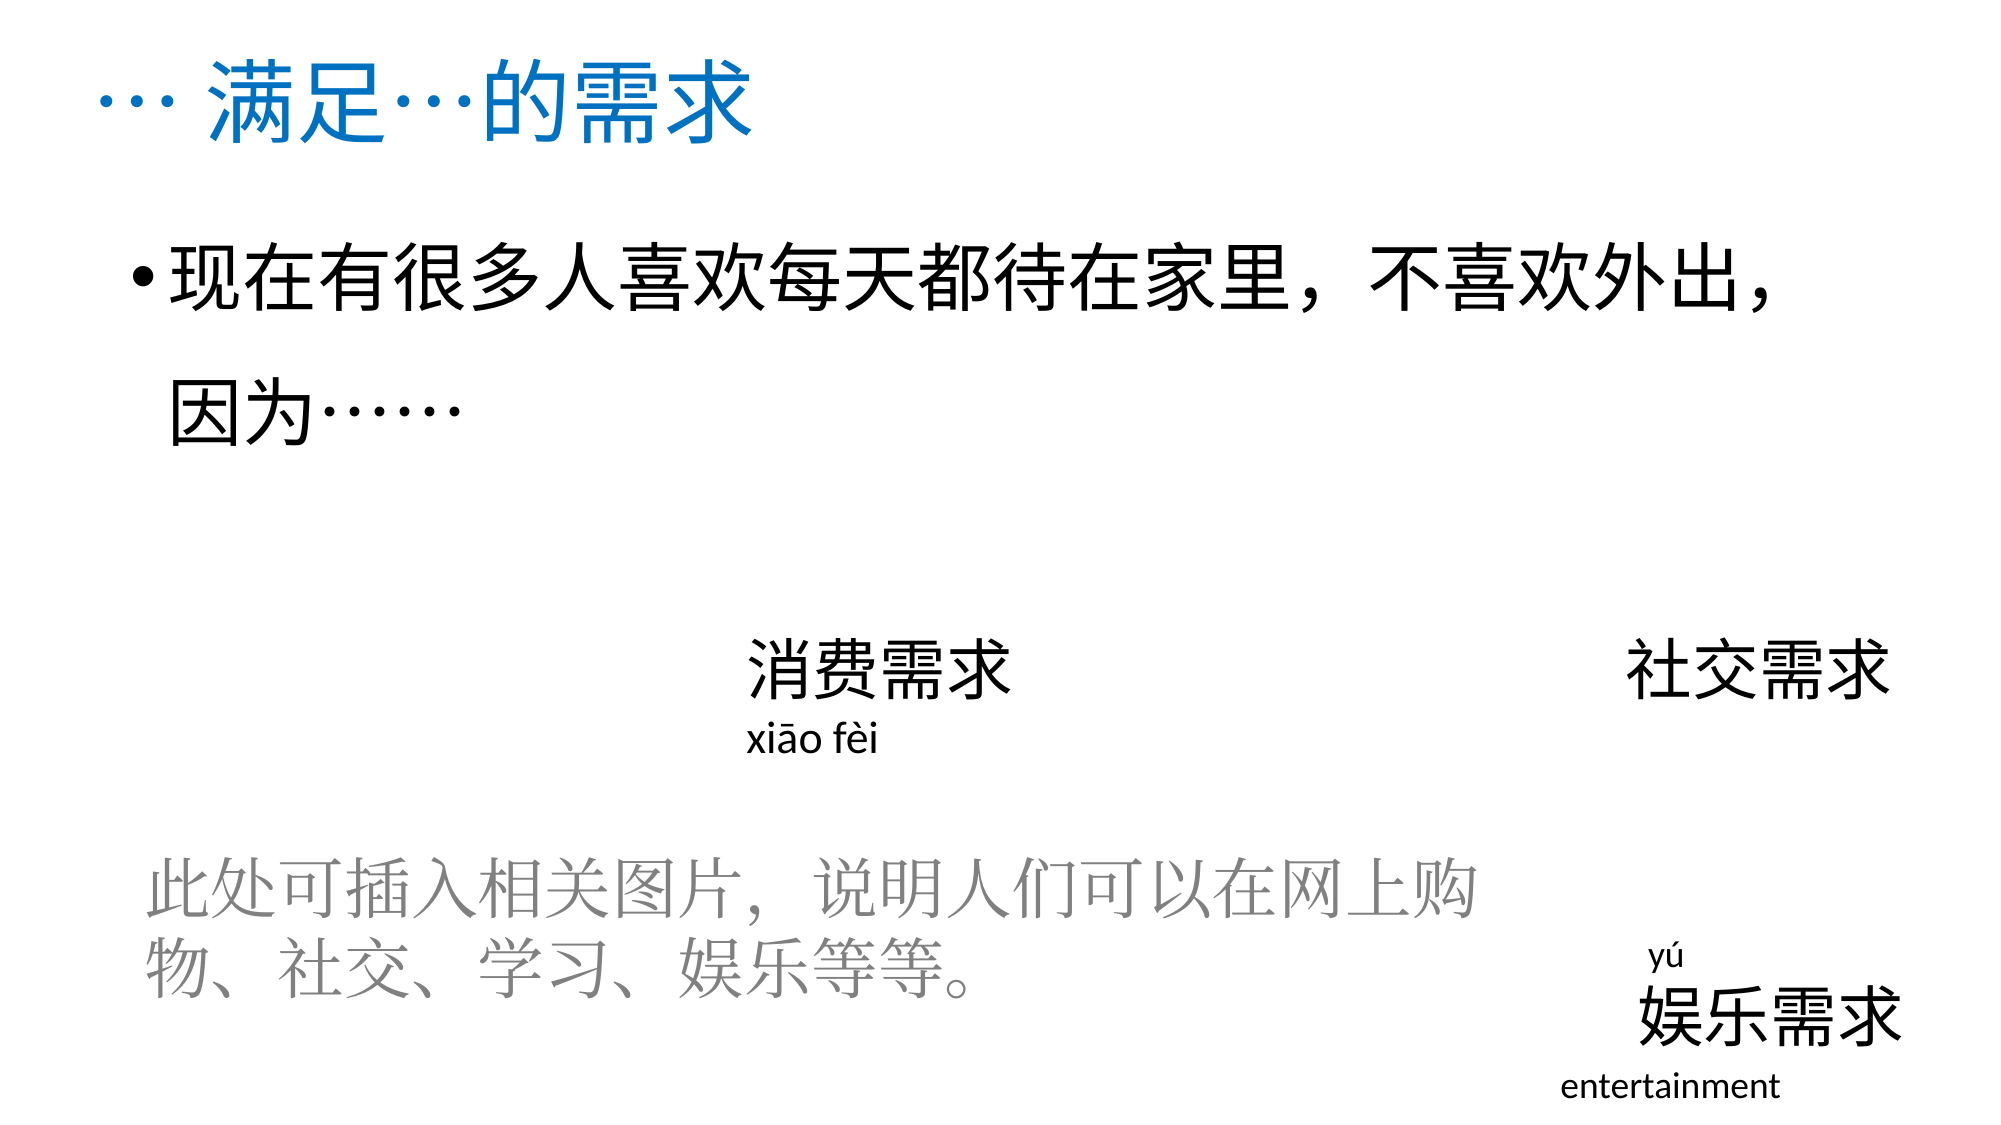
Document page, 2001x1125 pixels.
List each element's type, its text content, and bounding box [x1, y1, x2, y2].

text_box 消费需求 xiāo fèi [731, 620, 1029, 771]
text_box 娱乐需求 [1622, 967, 1920, 1063]
text_box yú [1633, 922, 1709, 983]
text_box 此处可插入相关图片，说明人们可以在网上购物、社交、学习、娱乐等等。 [129, 839, 1502, 1014]
text_box entertainment [1545, 1053, 1797, 1114]
text_box 社交需求 [1611, 620, 1908, 715]
title …满足…的需求 [76, 34, 1801, 180]
list 现在有很多人喜欢每天都待在家里，不喜欢外出，因为…… [115, 178, 1841, 941]
